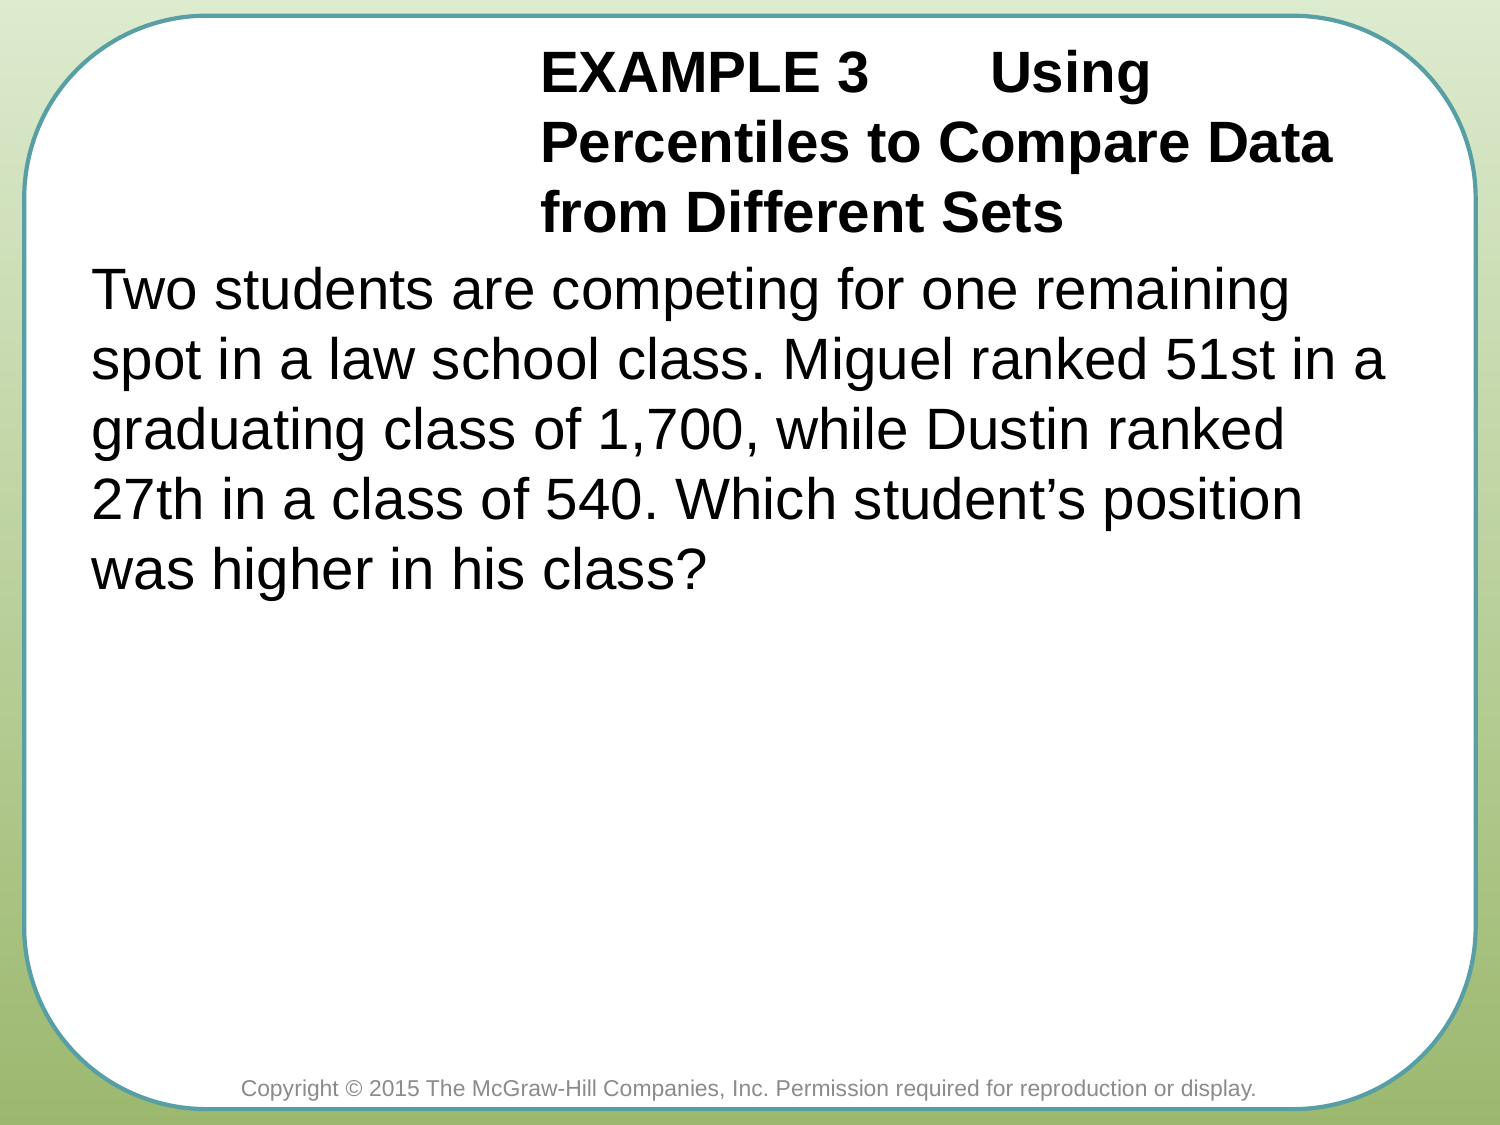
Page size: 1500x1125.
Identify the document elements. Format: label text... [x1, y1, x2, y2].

title EXAMPLE 3 Using Percentiles to Compare Data from Different Sets [74, 44, 1426, 233]
list Two students are competing for one remaining spot in a law school class. Miguel ranked 51st in a graduating class of 1,700, while Dustin ranked 27th in a class of 540. Which student’s position was higher in his class? [76, 243, 1424, 610]
